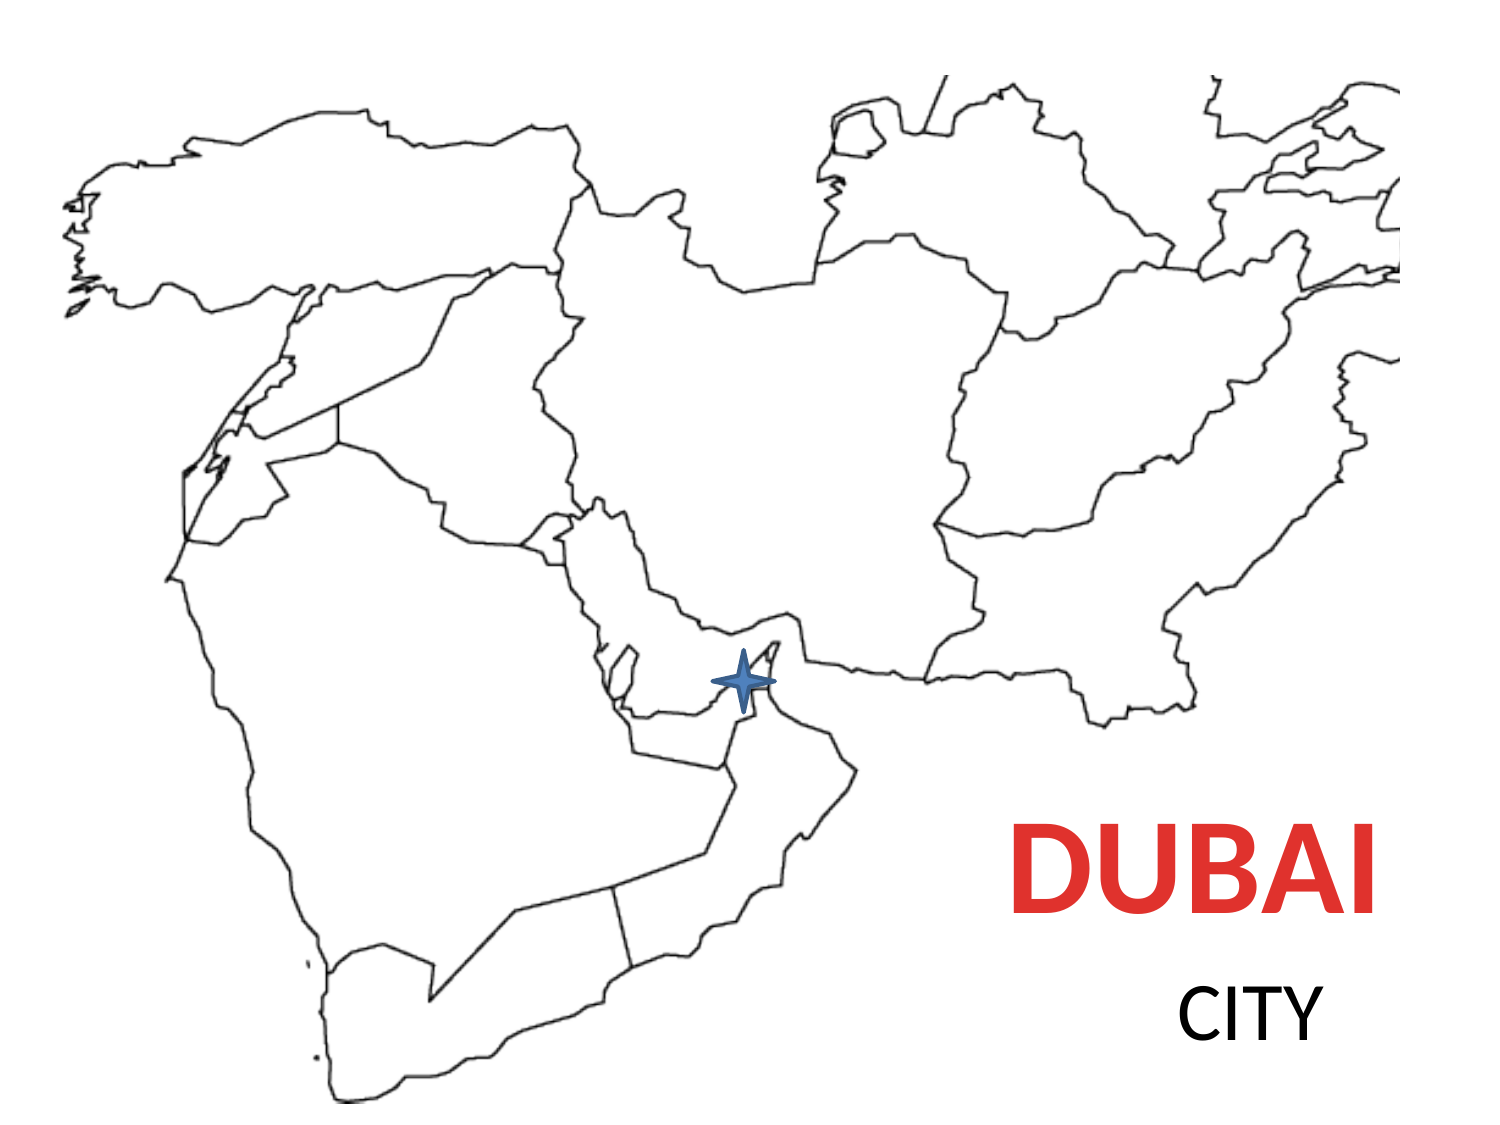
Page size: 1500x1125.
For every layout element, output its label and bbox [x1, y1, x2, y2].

picture [62, 74, 1401, 1104]
